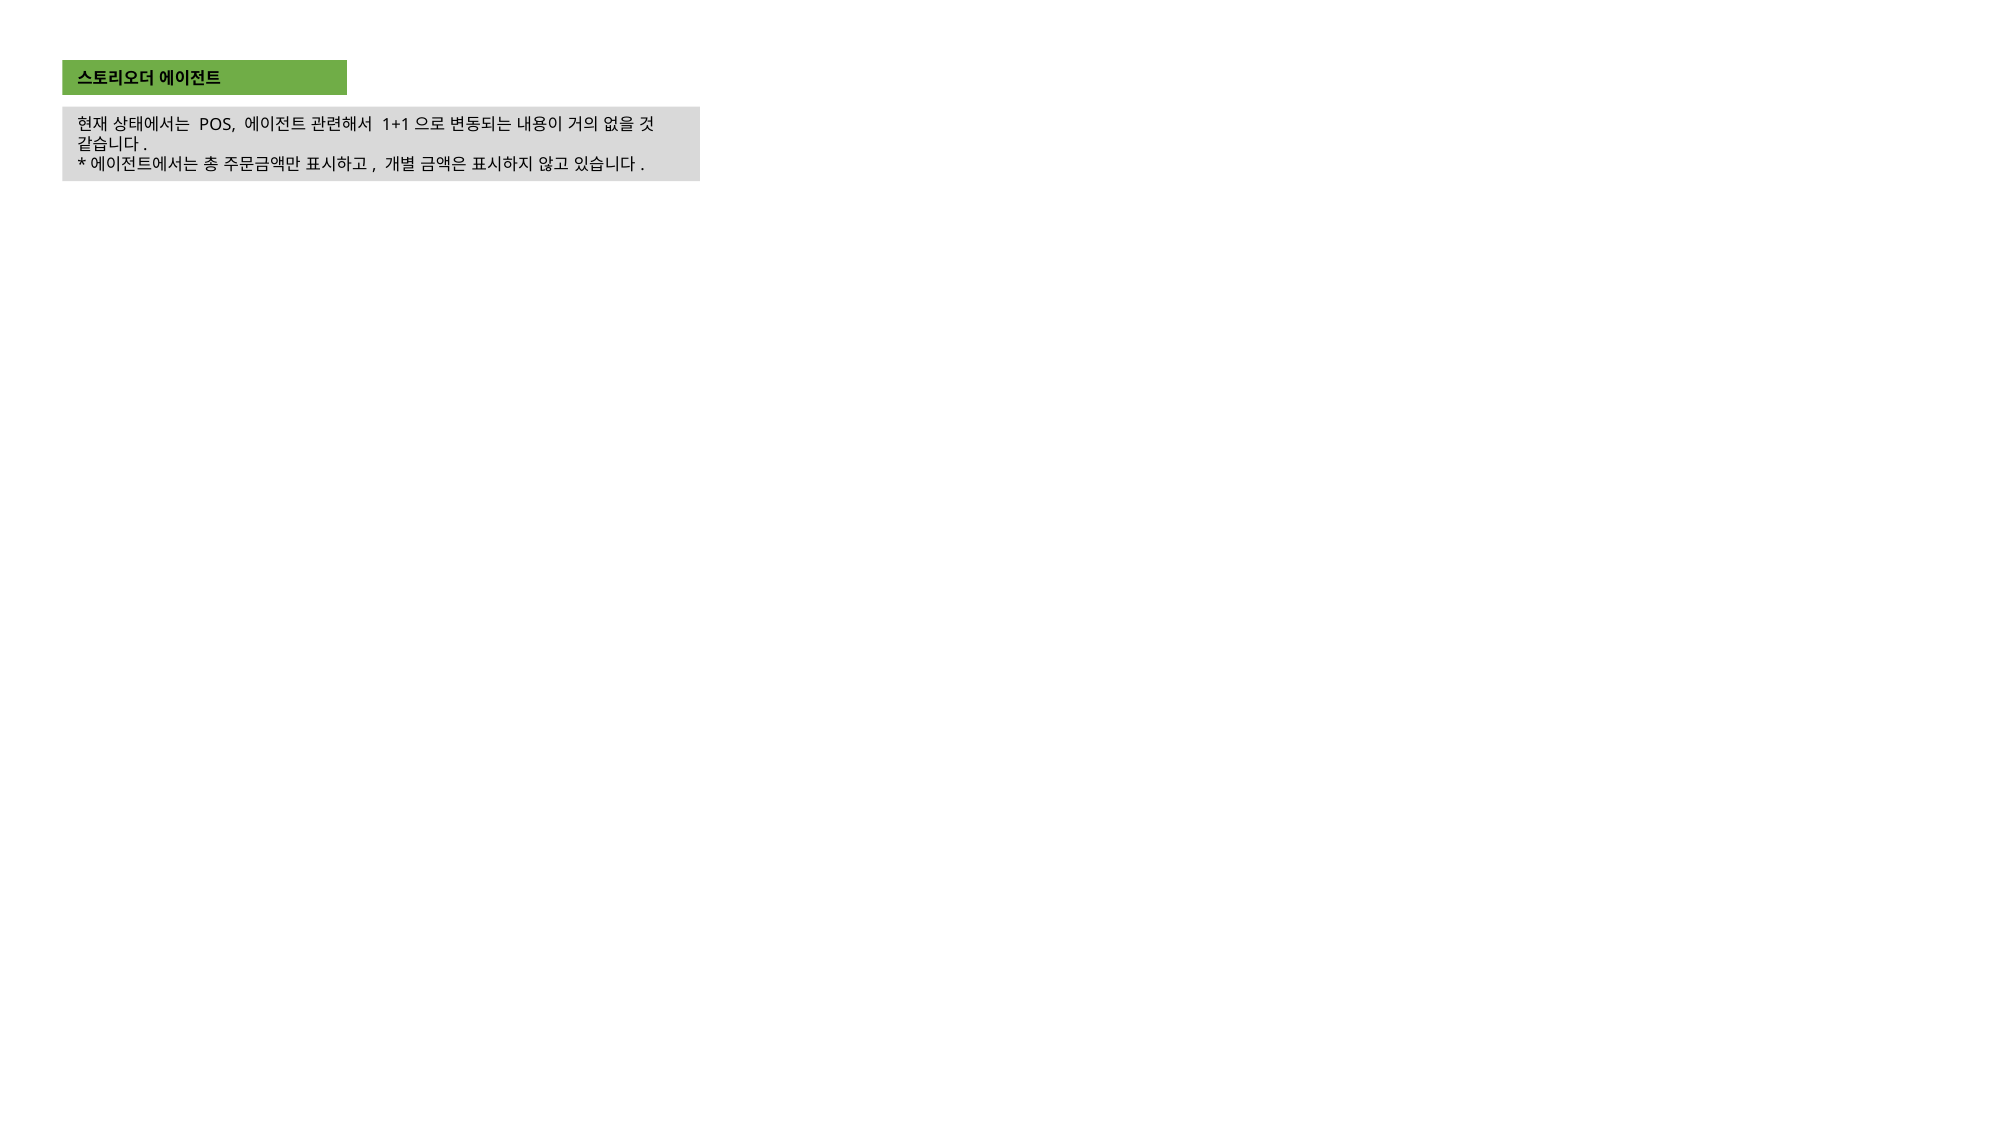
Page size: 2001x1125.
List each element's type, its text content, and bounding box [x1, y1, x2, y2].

text_box 현재 상태에서는 POS, 에이전트 관련해서 1+1으로 변동되는 내용이 거의 없을 것 같습니다. *에이전트에서는 총 주문금액만 표시하고, 개별 금액은 표시하지 않고 있습니다. [62, 106, 700, 182]
text_box 스토리오더 에이전트 [62, 60, 347, 95]
